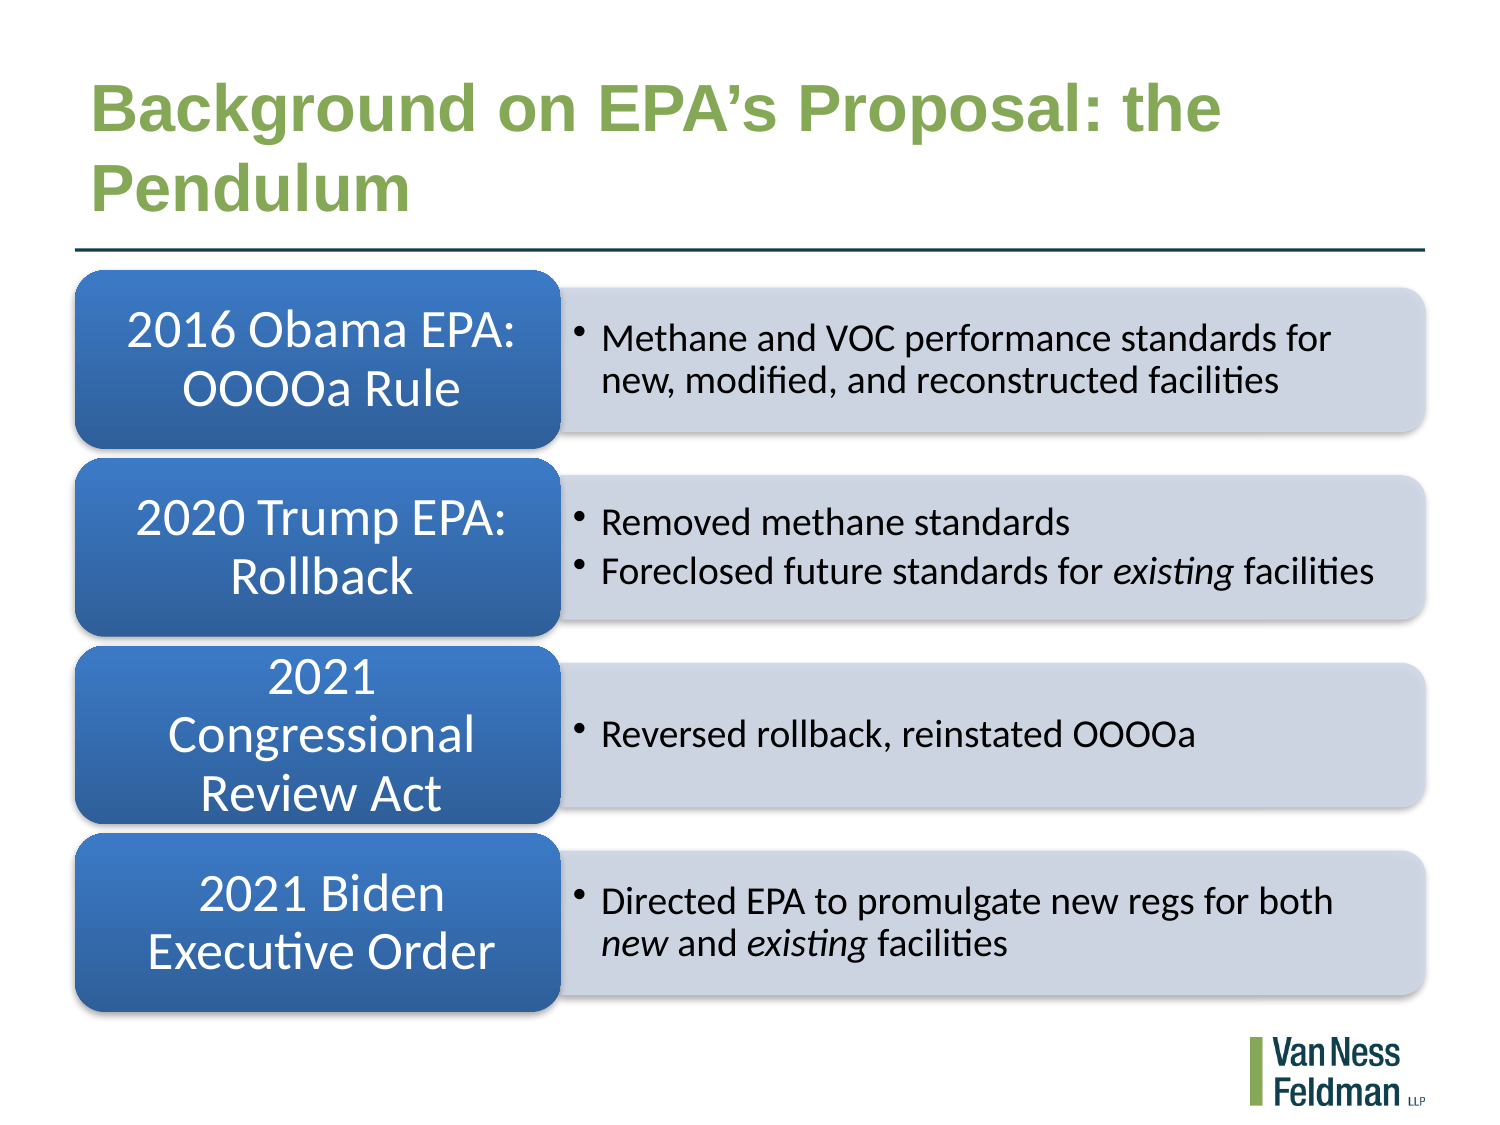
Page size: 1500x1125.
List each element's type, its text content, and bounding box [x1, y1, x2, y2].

picture [1250, 1037, 1425, 1106]
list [74, 269, 1426, 1013]
title Background on EPA’s Proposal: the Pendulum [75, 45, 1425, 233]
